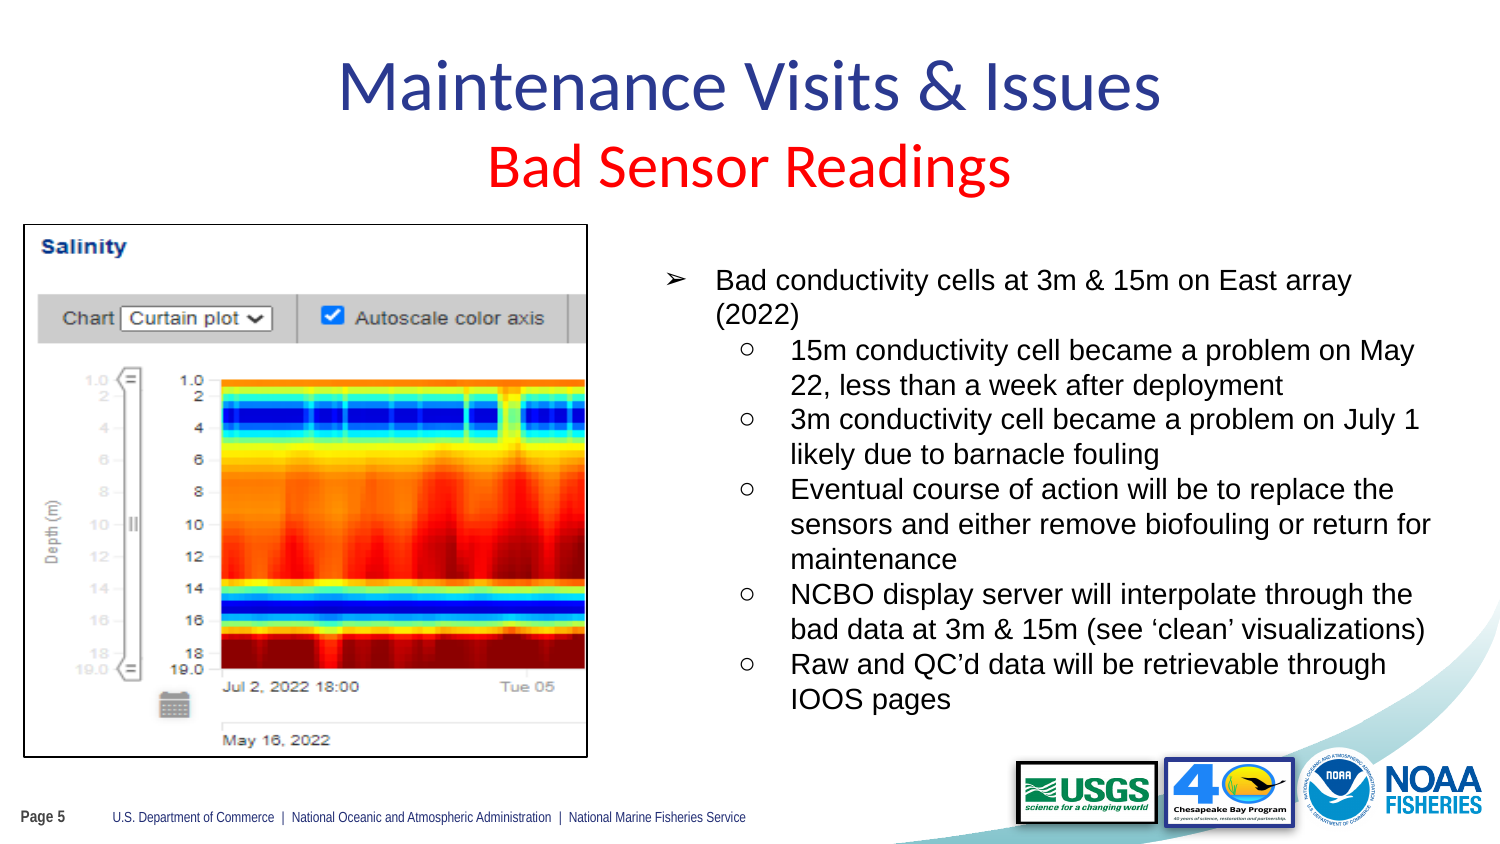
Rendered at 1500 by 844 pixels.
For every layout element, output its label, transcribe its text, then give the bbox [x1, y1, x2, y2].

picture [1016, 761, 1158, 824]
picture [1168, 761, 1291, 824]
picture [1463, 800, 1477, 810]
picture [1297, 747, 1482, 832]
text_box Bad conductivity cells at 3m & 15m on East array (2022) 15m conductivity cell became a problem on May 22, less than a week after deployment 3m conductivity cell became a problem on July 1 likely due to barnacle fouling Eventual course of action will be to replace the sensors and either remove biofouling or return for maintenance NCBO display server will interpolate through the bad data at 3m & 15m (see ‘clean’ visualizations) Raw and QC’d data will be retrievable through IOOS pages [625, 245, 1460, 731]
text_box Maintenance Visits & Issues Bad Sensor Readings [51, 22, 1449, 246]
picture [24, 225, 587, 757]
